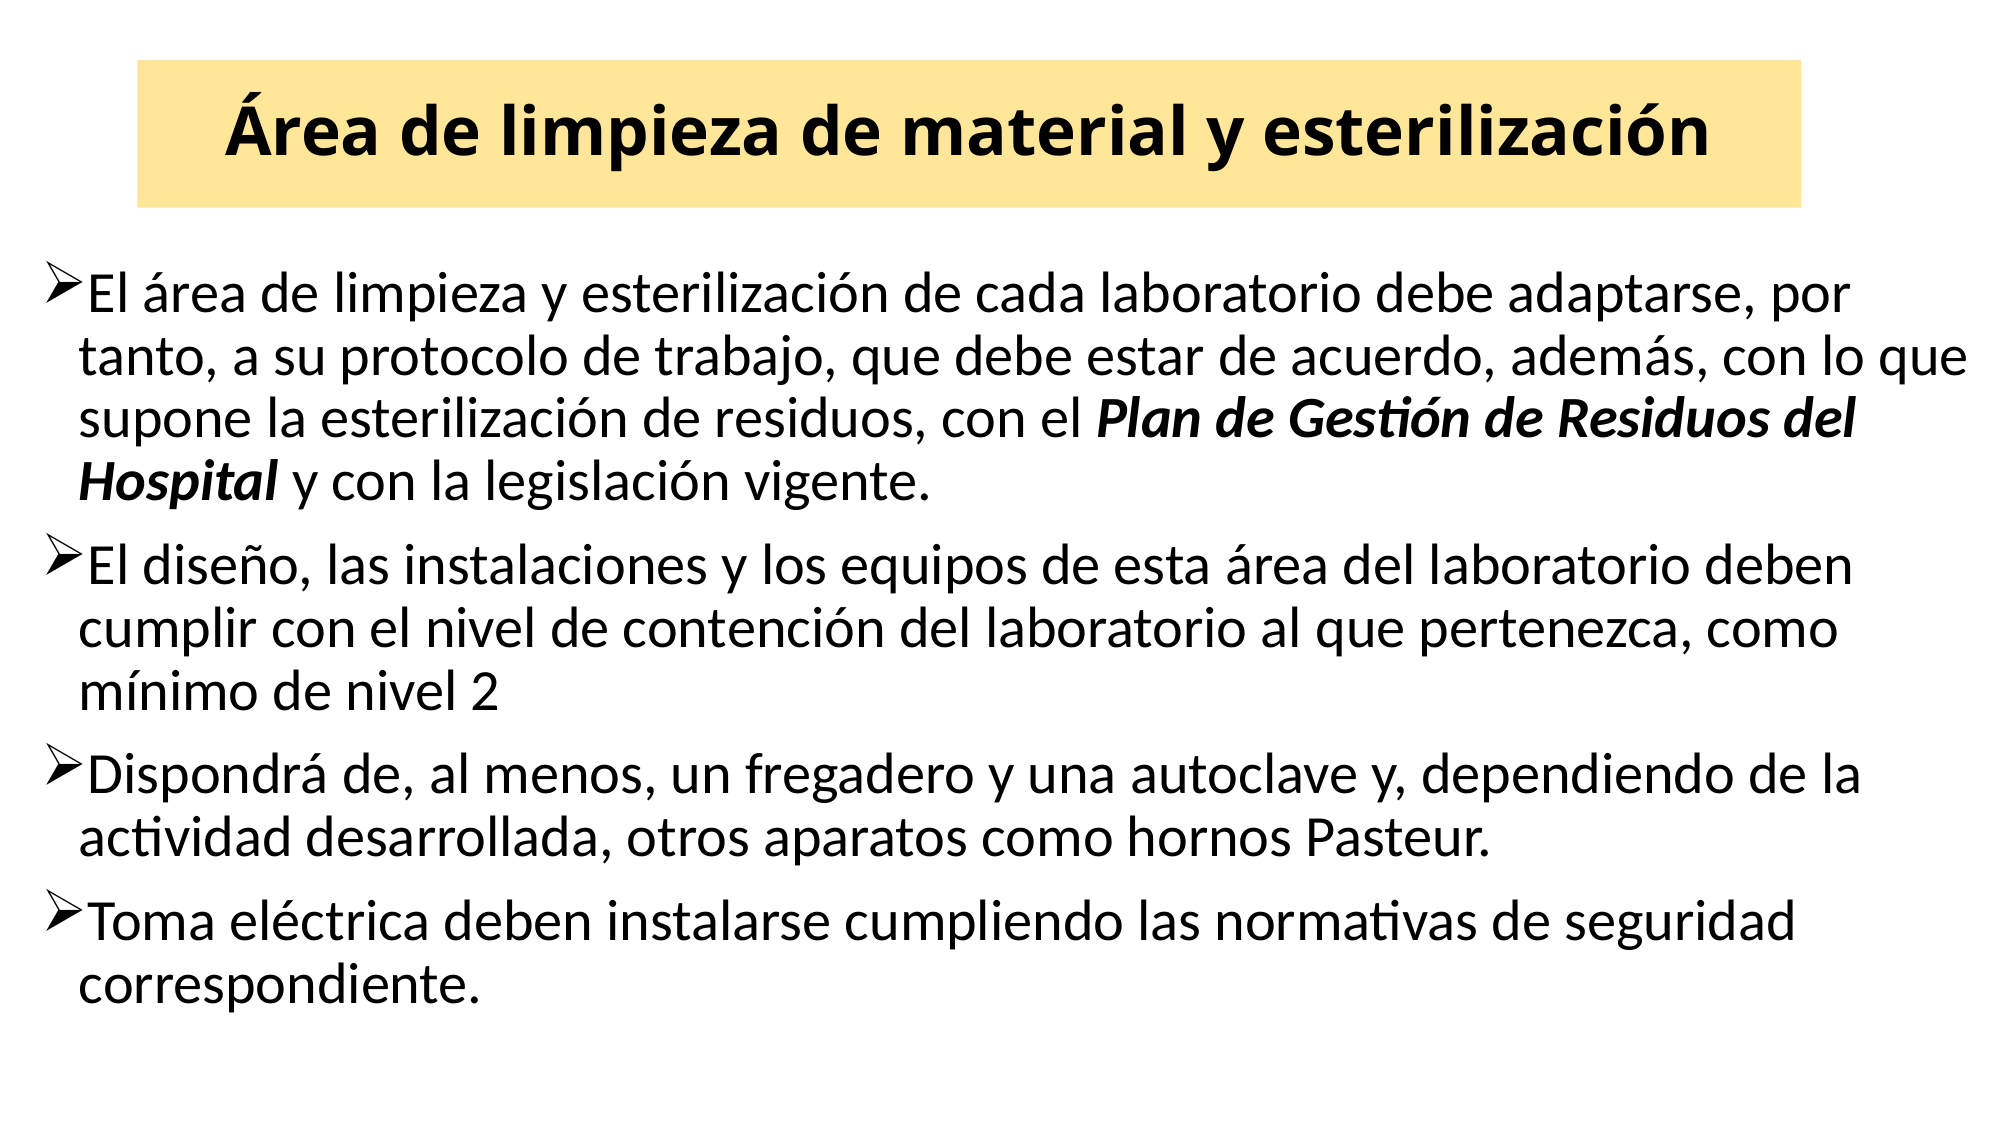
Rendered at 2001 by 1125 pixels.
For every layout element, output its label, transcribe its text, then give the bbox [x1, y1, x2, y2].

list El área de limpieza y esterilización de cada laboratorio debe adaptarse, por tanto, a su protocolo de trabajo, que debe estar de acuerdo, además, con lo que supone la esterilización de residuos, con el Plan de Gestión de Residuos del Hospital y con la legislación vigente. El diseño, las instalaciones y los equipos de esta área del laboratorio deben cumplir con el nivel de contención del laboratorio al que pertenezca, como mínimo de nivel 2 Dispondrá de, al menos, un fregadero y una autoclave y, dependiendo de la actividad desarrollada, otros aparatos como hornos Pasteur. Toma eléctrica deben instalarse cumpliendo las normativas de seguridad correspondiente. [26, 254, 2000, 1109]
title Área de limpieza de material y esterilización [137, 59, 1802, 208]
